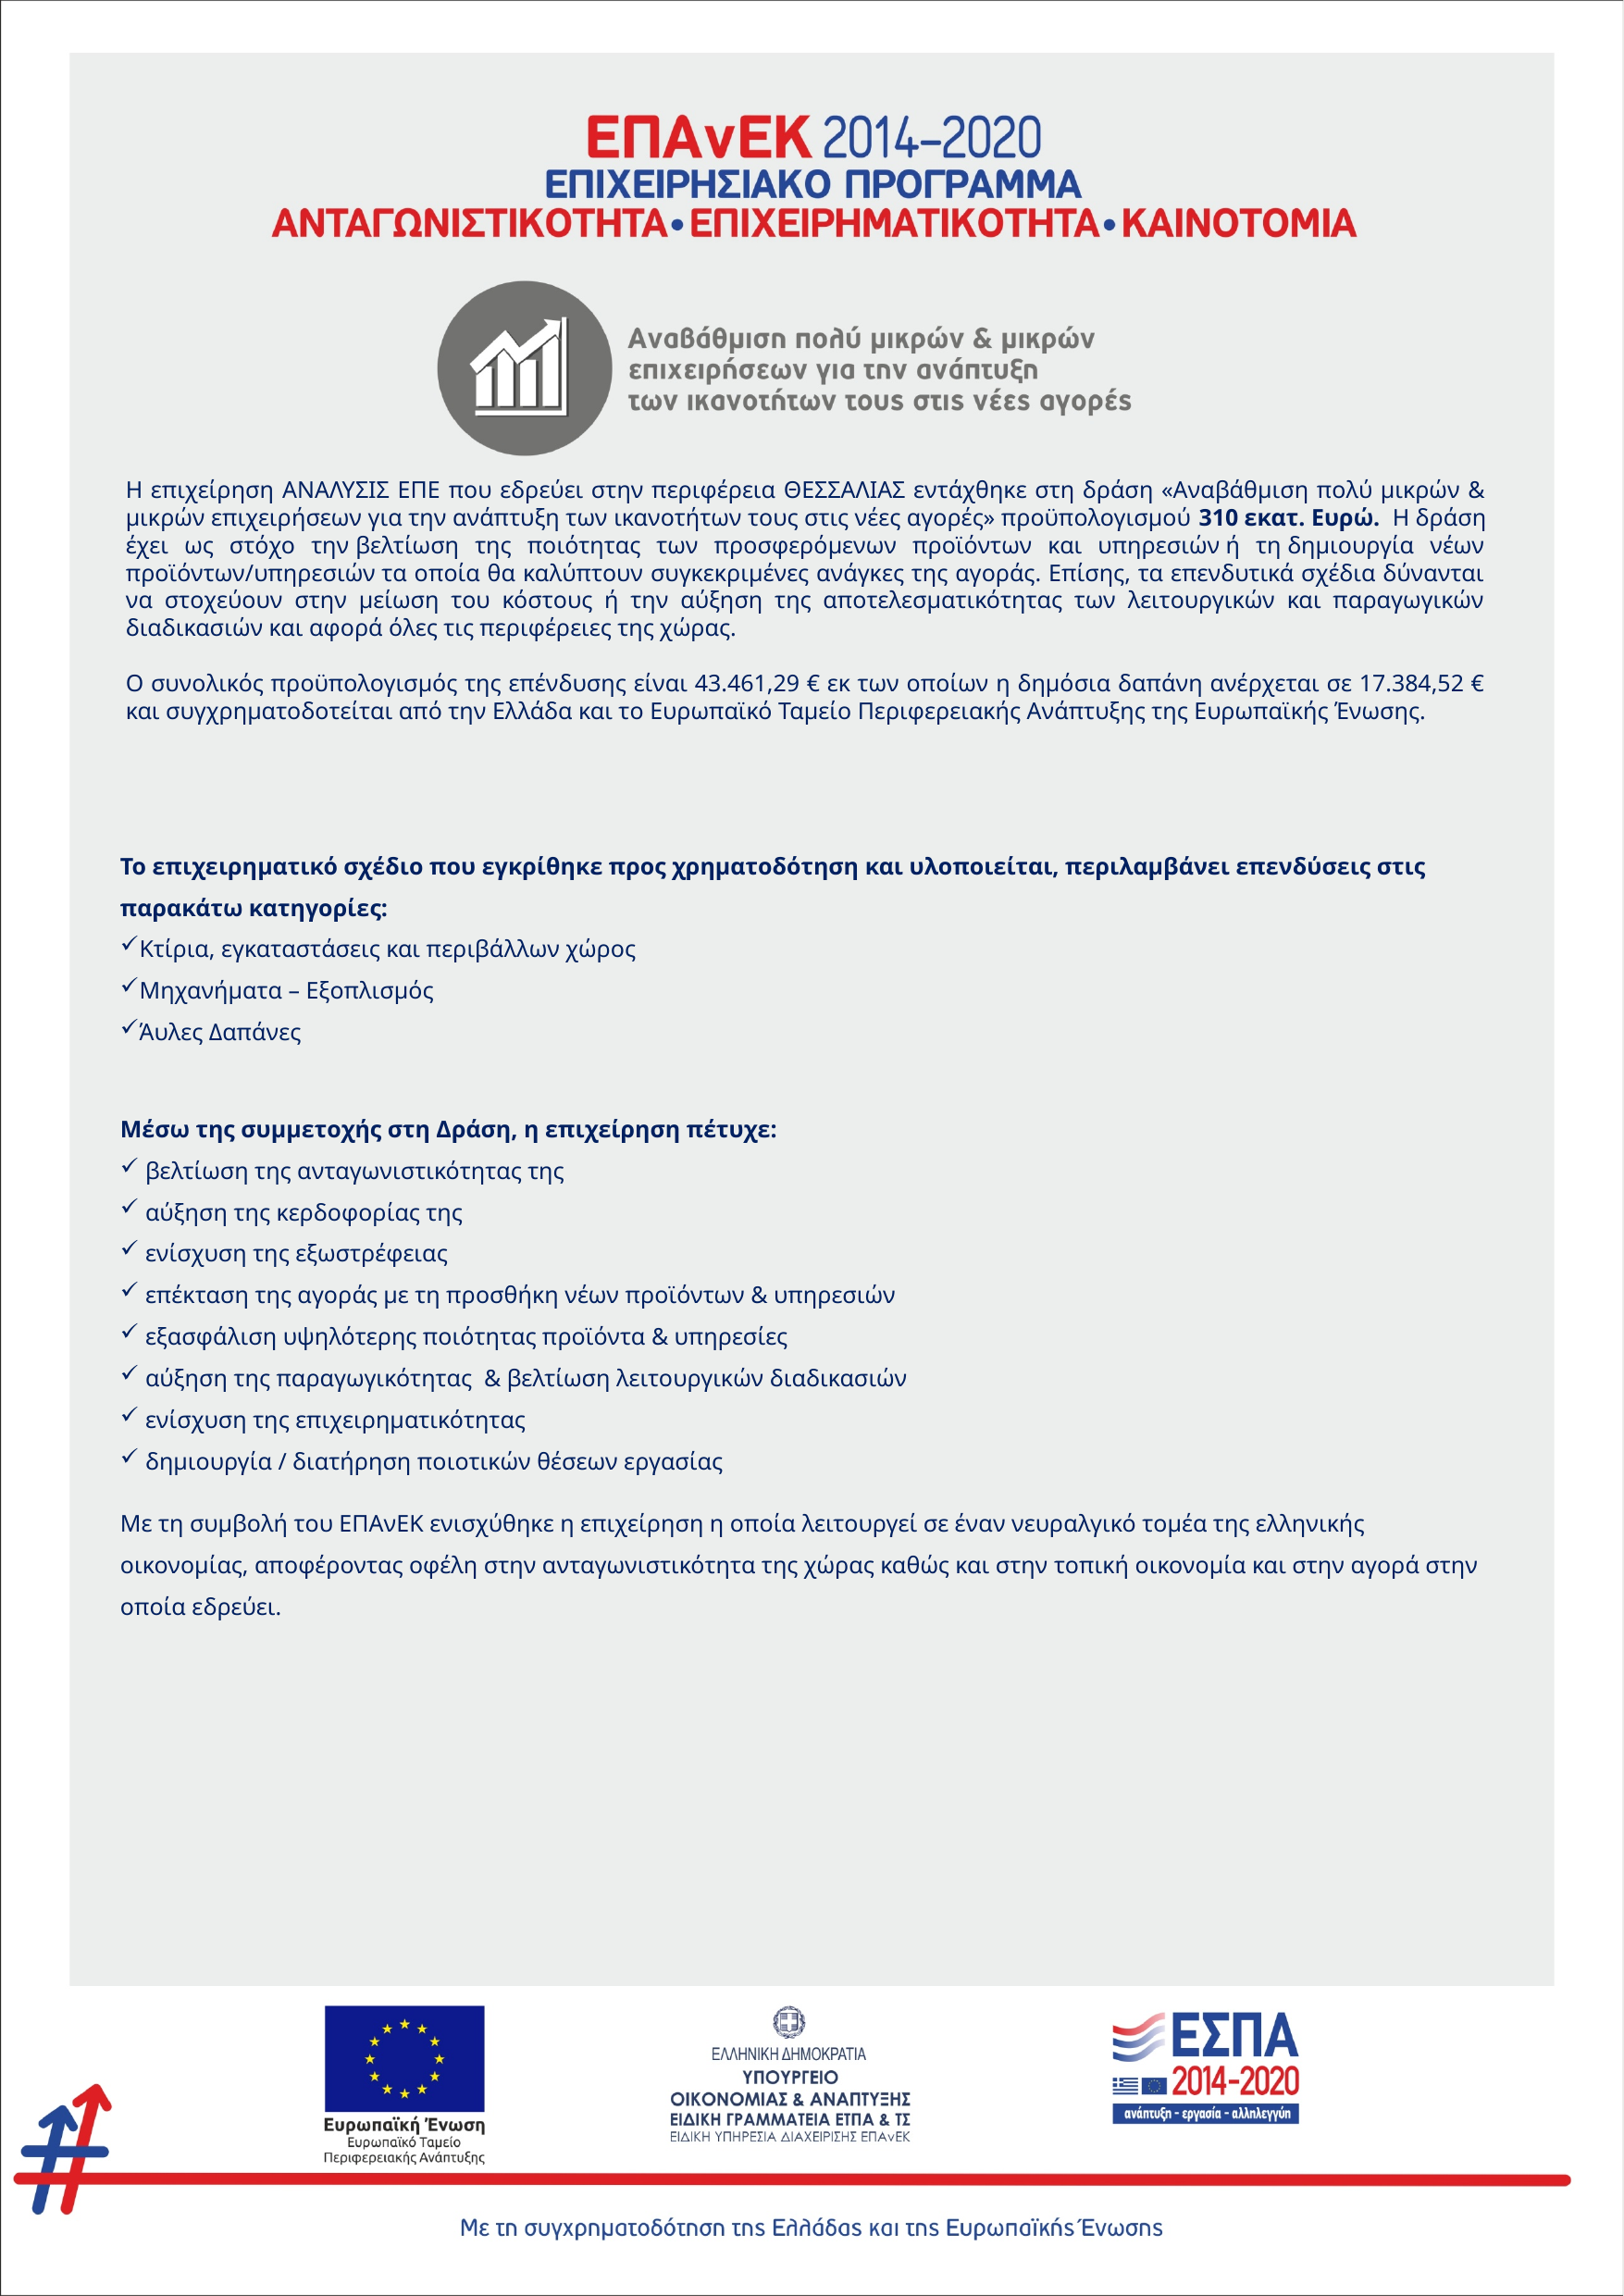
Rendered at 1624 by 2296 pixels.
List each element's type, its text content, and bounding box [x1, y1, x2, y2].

picture [0, 0, 1624, 2296]
text_box Το επιχειρηματικό σχέδιο που εγκρίθηκε προς χρηματοδότηση και υλοποιείται, περιλαμβάνει επενδύσεις στις παρακάτω κατηγορίες: Κτίρια, εγκαταστάσεις και περιβάλλων χώρος Μηχανήματα – Εξοπλισμός Άυλες Δαπάνες Μέσω της συμμετοχής στη Δράση, η επιχείρηση πέτυχε: βελτίωση της ανταγωνιστικότητας της αύξηση της κερδοφορίας της ενίσχυση της εξωστρέφειας επέκταση της αγοράς με τη προσθήκη νέων προϊόντων & υπηρεσιών εξασφάλιση υψηλότερης ποιότητας προϊόντα & υπηρεσίες αύξηση της παραγωγικότητας & βελτίωση λειτουργικών διαδικασιών ενίσχυση της επιχειρηματικότητας δημιουργία / διατήρηση ποιοτικών θέσεων εργασίας Με τη συμβολή του ΕΠΑνΕΚ ενισχύθηκε η επιχείρηση η οποία λειτουργεί σε έναν νευραλγικό τομέα της ελληνικής οικονομίας, αποφέροντας οφέλη στην ανταγωνιστικότητα της χώρας καθώς και στην τοπική οικονομία και στην αγορά στην οποία εδρεύει. [106, 830, 1506, 1682]
text_box Η επιχείρηση ΑΝΑΛΥΣΙΣ ΕΠΕ που εδρεύει στην περιφέρεια ΘΕΣΣΑΛΙΑΣ εντάχθηκε στη δράση «Αναβάθμιση πολύ μικρών & μικρών επιχειρήσεων για την ανάπτυξη των ικανοτήτων τους στις νέες αγορές» προϋπολογισμού 310 εκατ. Ευρώ. Η δράση έχει ως στόχο την βελτίωση της ποιότητας των προσφερόμενων προϊόντων και υπηρεσιών ή τη δημιουργία νέων προϊόντων/υπηρεσιών τα οποία θα καλύπτουν συγκεκριμένες ανάγκες της αγοράς. Επίσης, τα επενδυτικά σχέδια δύνανται να στοχεύουν στην μείωση του κόστους ή την αύξηση της αποτελεσματικότητας των λειτουργικών και παραγωγικών διαδικασιών και αφορά όλες τις περιφέρειες της χώρας. Ο συνολικός προϋπολογισμός της επένδυσης είναι 43.461,29 € εκ των οποίων η δημόσια δαπάνη ανέρχεται σε 17.384,52 € και συγχρηματοδοτείται από την Ελλάδα και το Ευρωπαϊκό Ταμείο Περιφερειακής Ανάπτυξης της Ευρωπαϊκής Ένωσης. [112, 467, 1501, 732]
